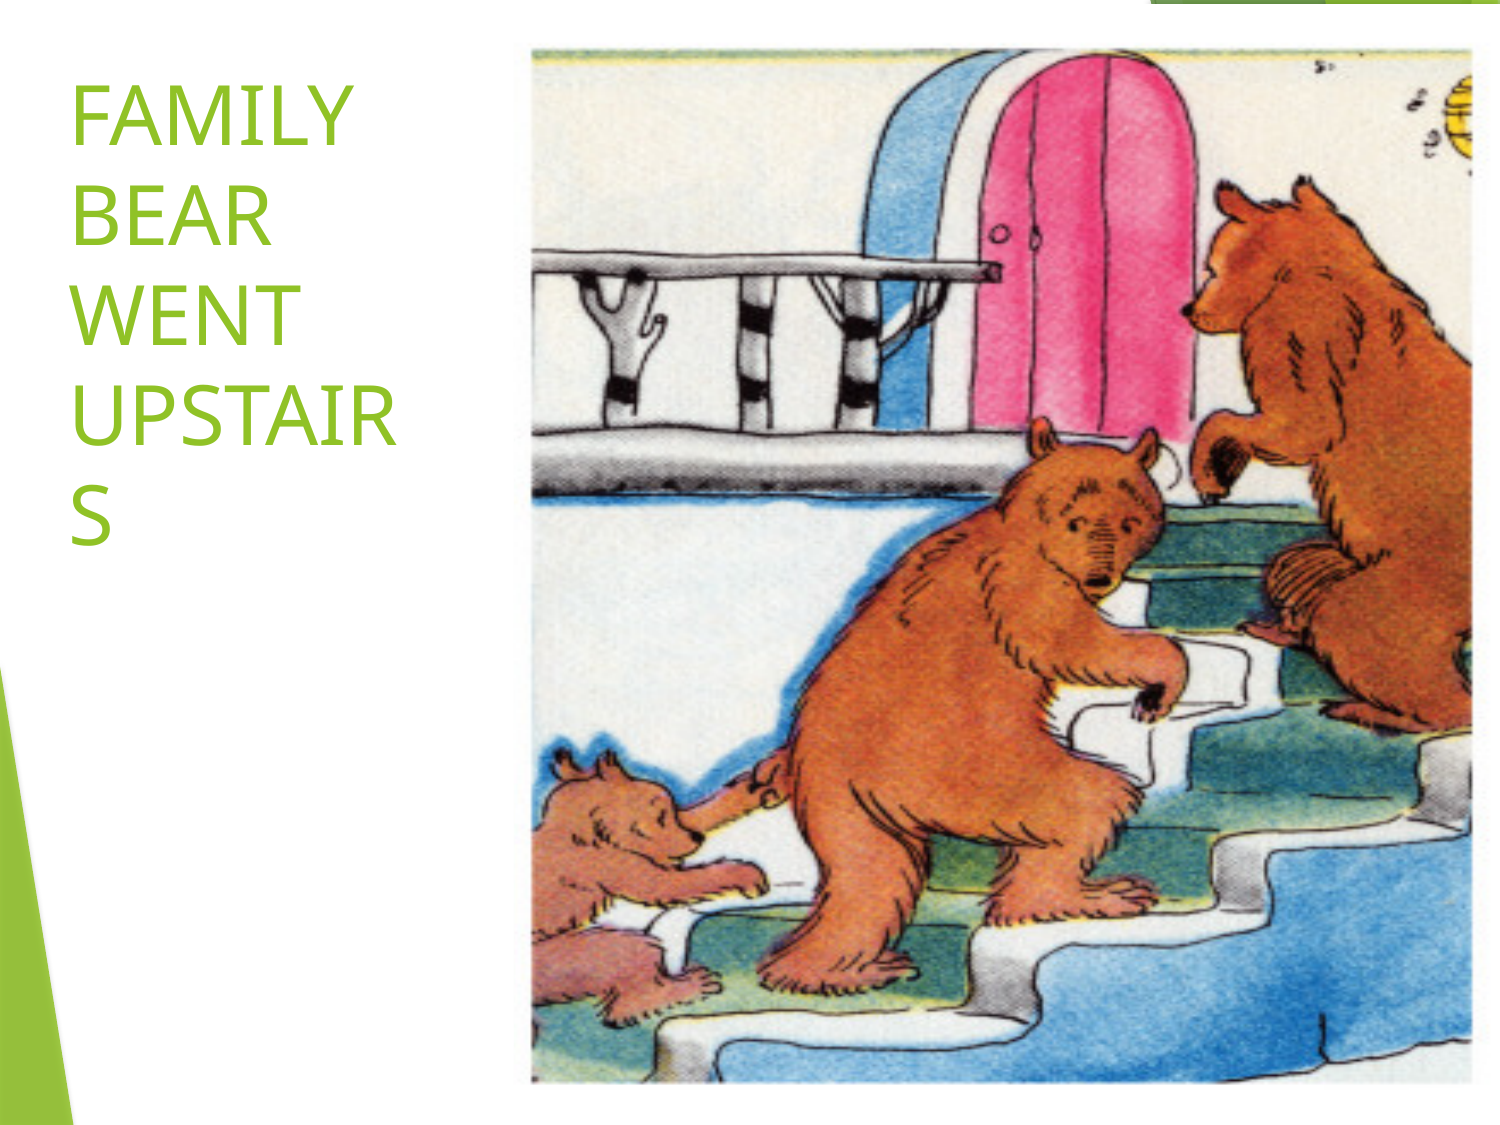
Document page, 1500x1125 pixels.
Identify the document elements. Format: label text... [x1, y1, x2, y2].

title FAMILY BEAR WENT UPSTAIRS [53, 54, 443, 169]
title FAMILY BEAR WENT UPSTAIRS [53, 231, 443, 408]
text_box [14, 169, 508, 231]
text_box [7, 408, 508, 438]
title FAMILY BEAR WENT UPSTAIRS [53, 438, 443, 882]
picture [513, 3, 1500, 1125]
